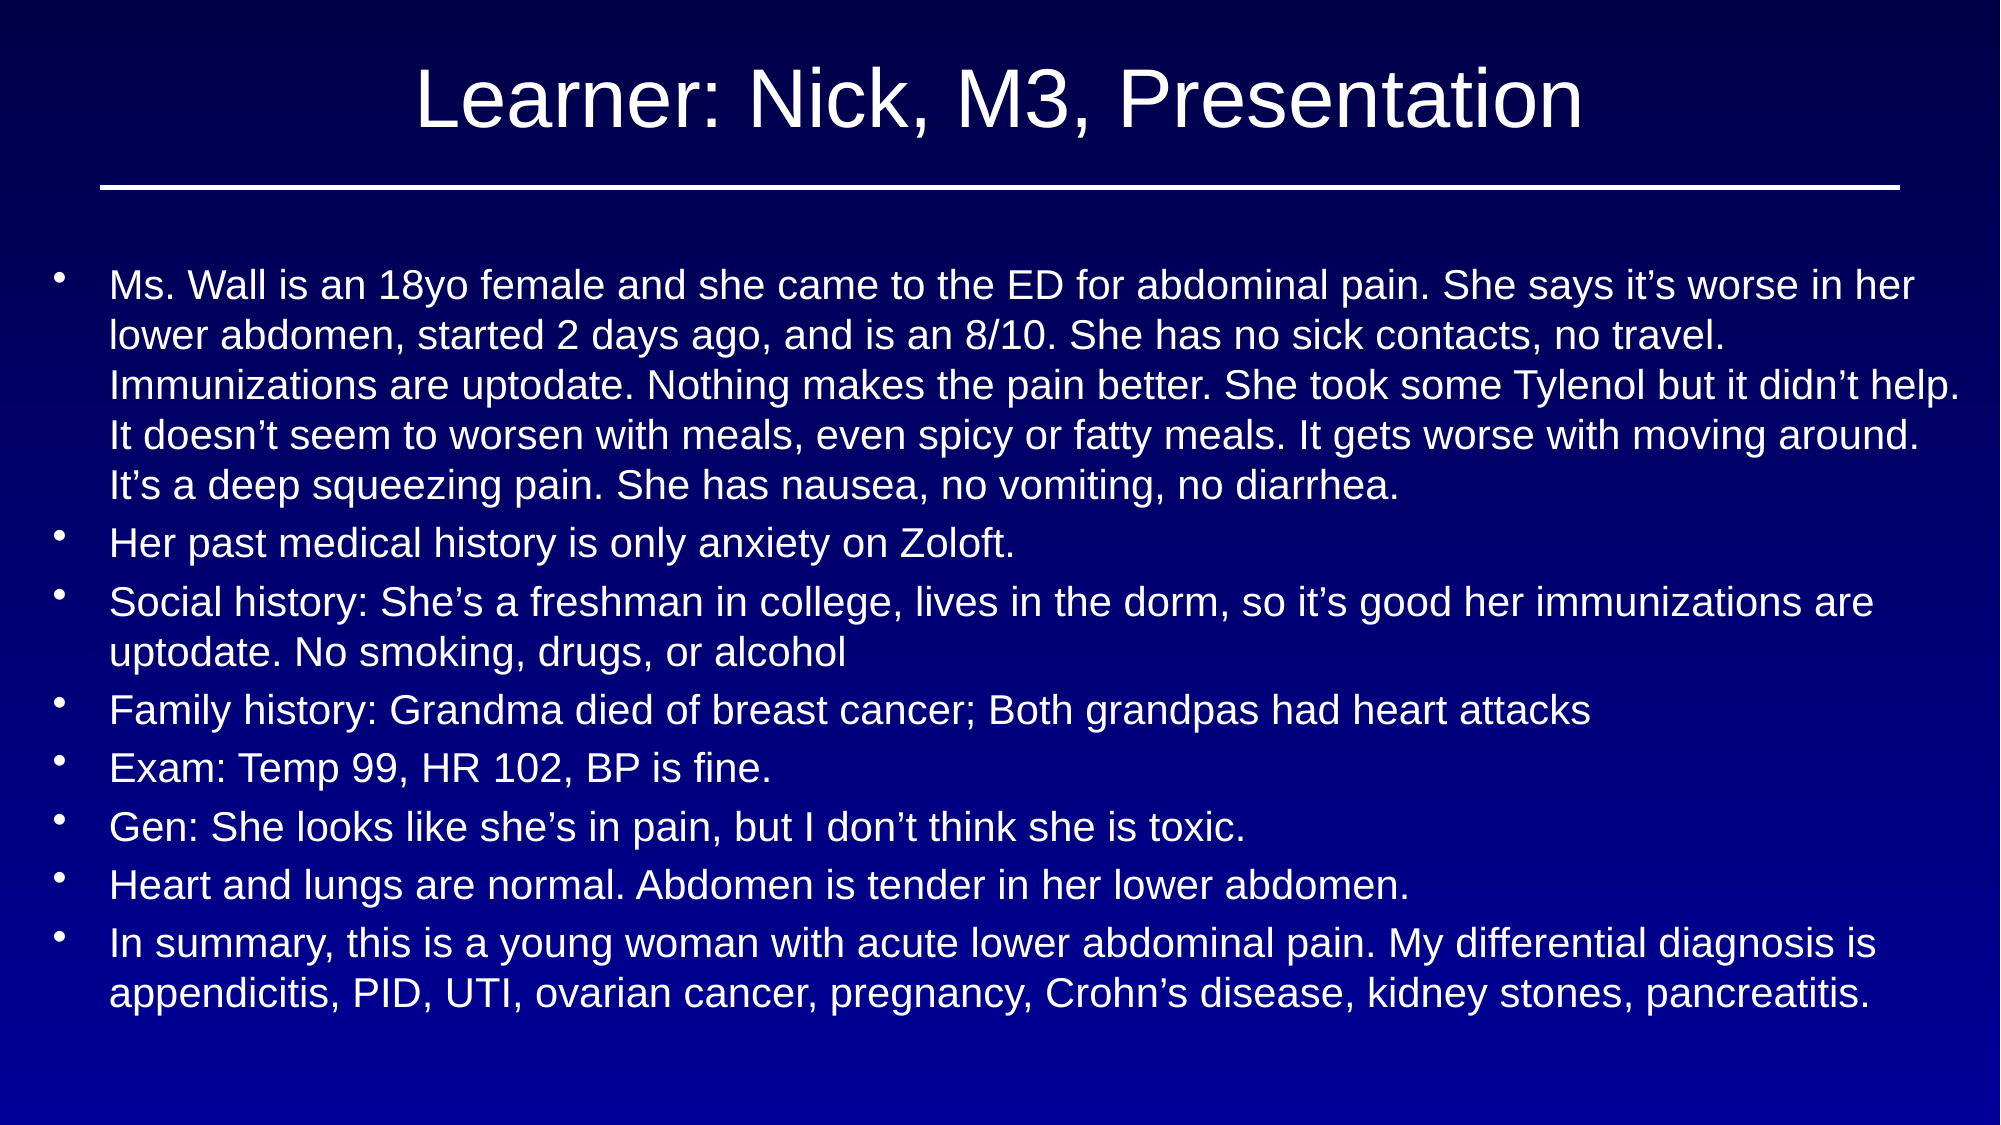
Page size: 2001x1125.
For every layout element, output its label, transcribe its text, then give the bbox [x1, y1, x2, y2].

list Ms. Wall is an 18yo female and she came to the ED for abdominal pain. She says it’s worse in her lower abdomen, started 2 days ago, and is an 8/10. She has no sick contacts, no travel. Immunizations are uptodate. Nothing makes the pain better. She took some Tylenol but it didn’t help. It doesn’t seem to worsen with meals, even spicy or fatty meals. It gets worse with moving around. It’s a deep squeezing pain. She has nausea, no vomiting, no diarrhea. Her past medical history is only anxiety on Zoloft. Social history: She’s a freshman in college, lives in the dorm, so it’s good her immunizations are uptodate. No smoking, drugs, or alcohol Family history: Grandma died of breast cancer; Both grandpas had heart attacks Exam: Temp 99, HR 102, BP is fine. Gen: She looks like she’s in pain, but I don’t think she is toxic. Heart and lungs are normal. Abdomen is tender in her lower abdomen. In summary, this is a young woman with acute lower abdominal pain. My differential diagnosis is appendicitis, PID, UTI, ovarian cancer, pregnancy, Crohn’s disease, kidney stones, pancreatitis. [37, 249, 2000, 955]
title Learner: Nick, M3, Presentation [99, 0, 1900, 188]
